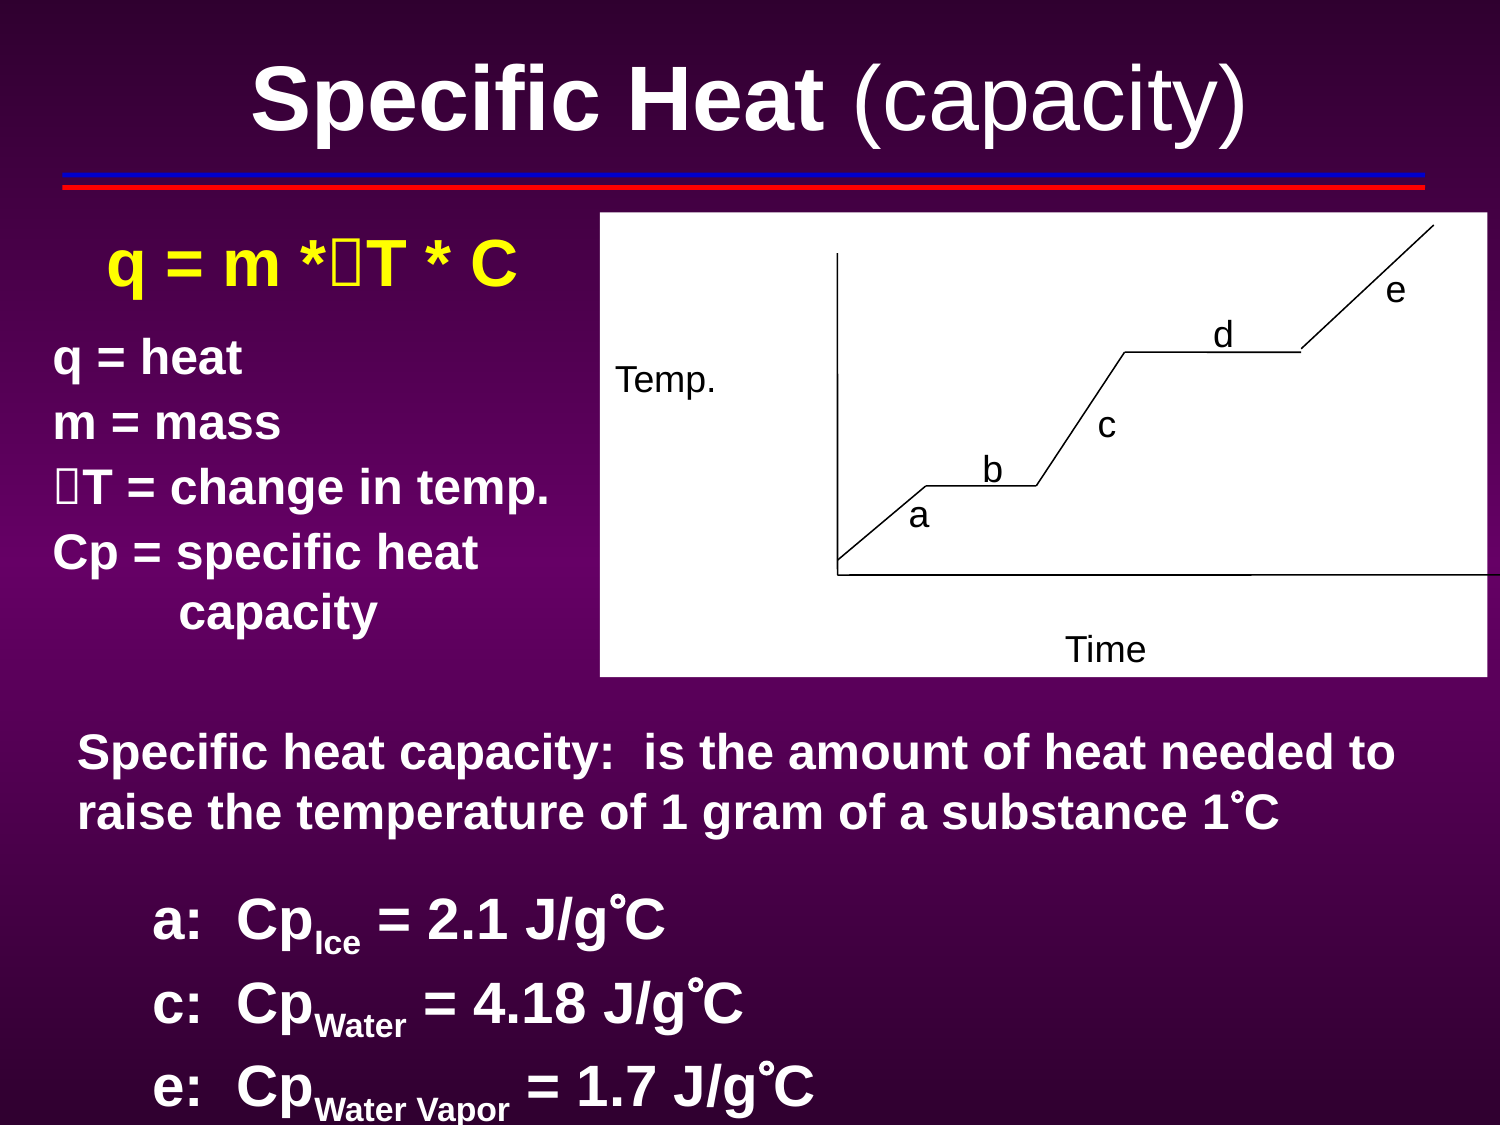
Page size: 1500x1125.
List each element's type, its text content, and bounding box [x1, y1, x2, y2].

text_box q = m *T * C q = heat m = mass T = change in temp. Cp = specific heat capacity [37, 212, 588, 648]
list a: CpIce = 2.1 J/gC c: CpWater = 4.18 J/gC e: CpWater Vapor = 1.7 J/gC [137, 875, 1338, 1125]
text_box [599, 212, 1500, 679]
text_box Specific heat capacity: is the amount of heat needed to raise the temperature of 1 gram of a substance 1C [62, 712, 1438, 848]
title Specific Heat (capacity) [75, 24, 1425, 163]
